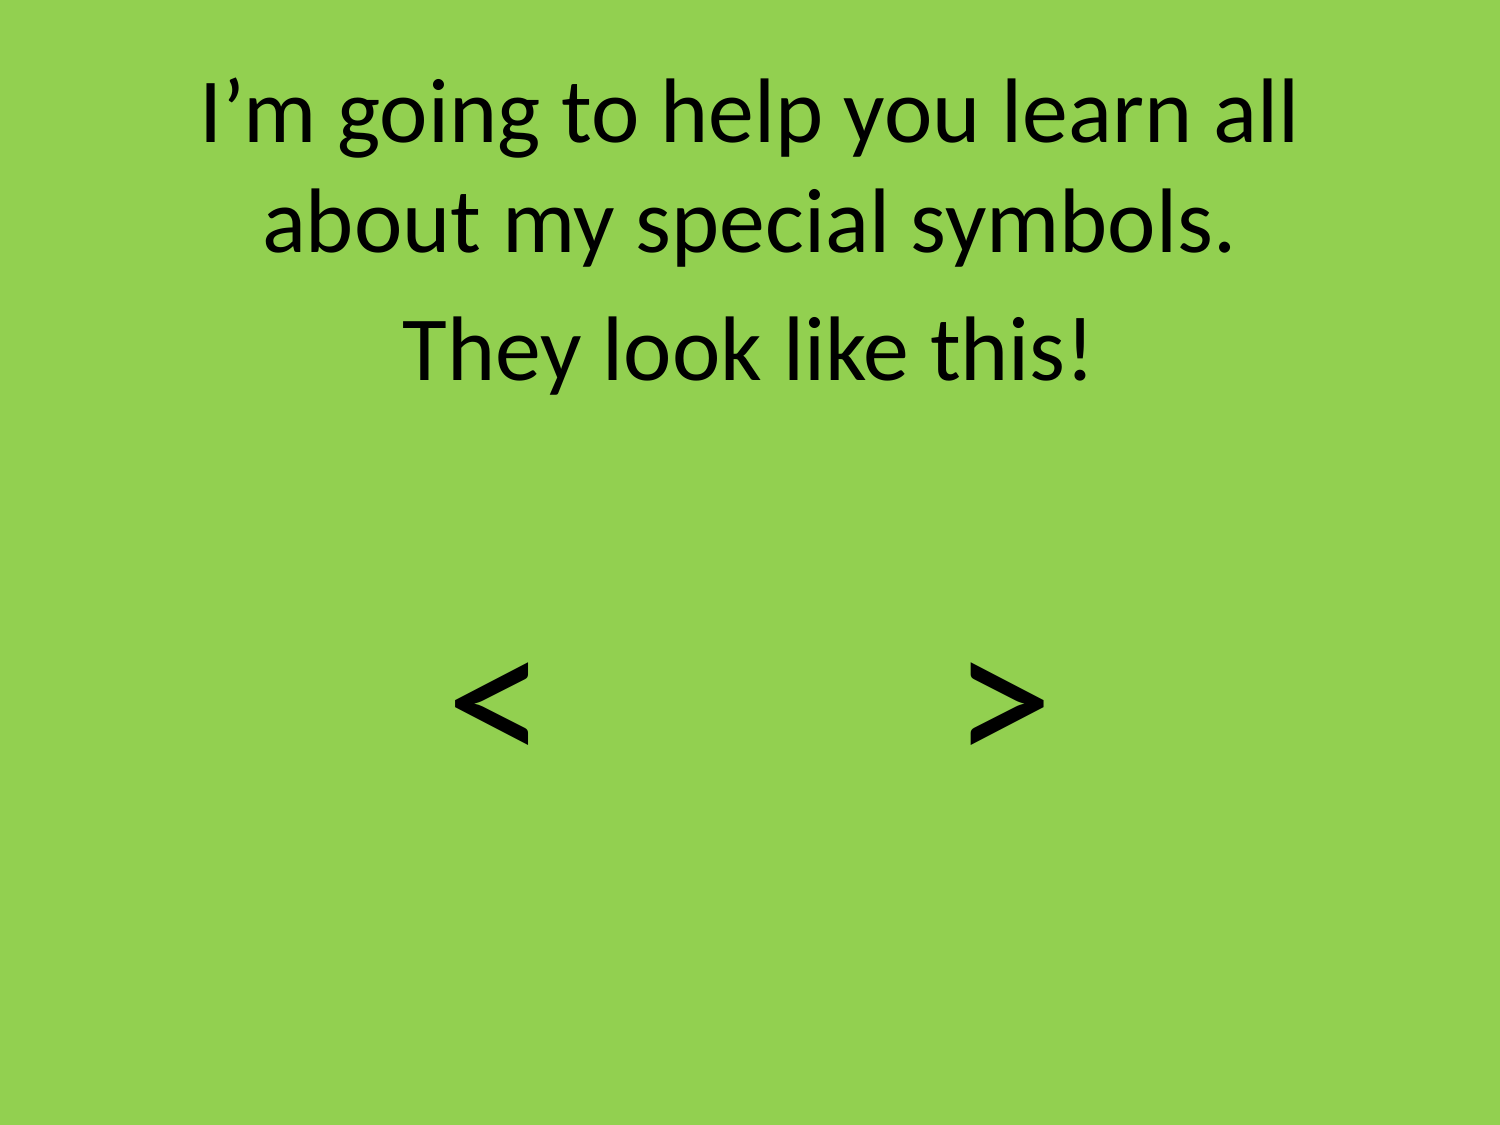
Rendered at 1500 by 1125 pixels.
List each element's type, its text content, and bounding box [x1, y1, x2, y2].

list I’m going to help you learn all about my special symbols. They look like this! < > [75, 42, 1425, 1005]
